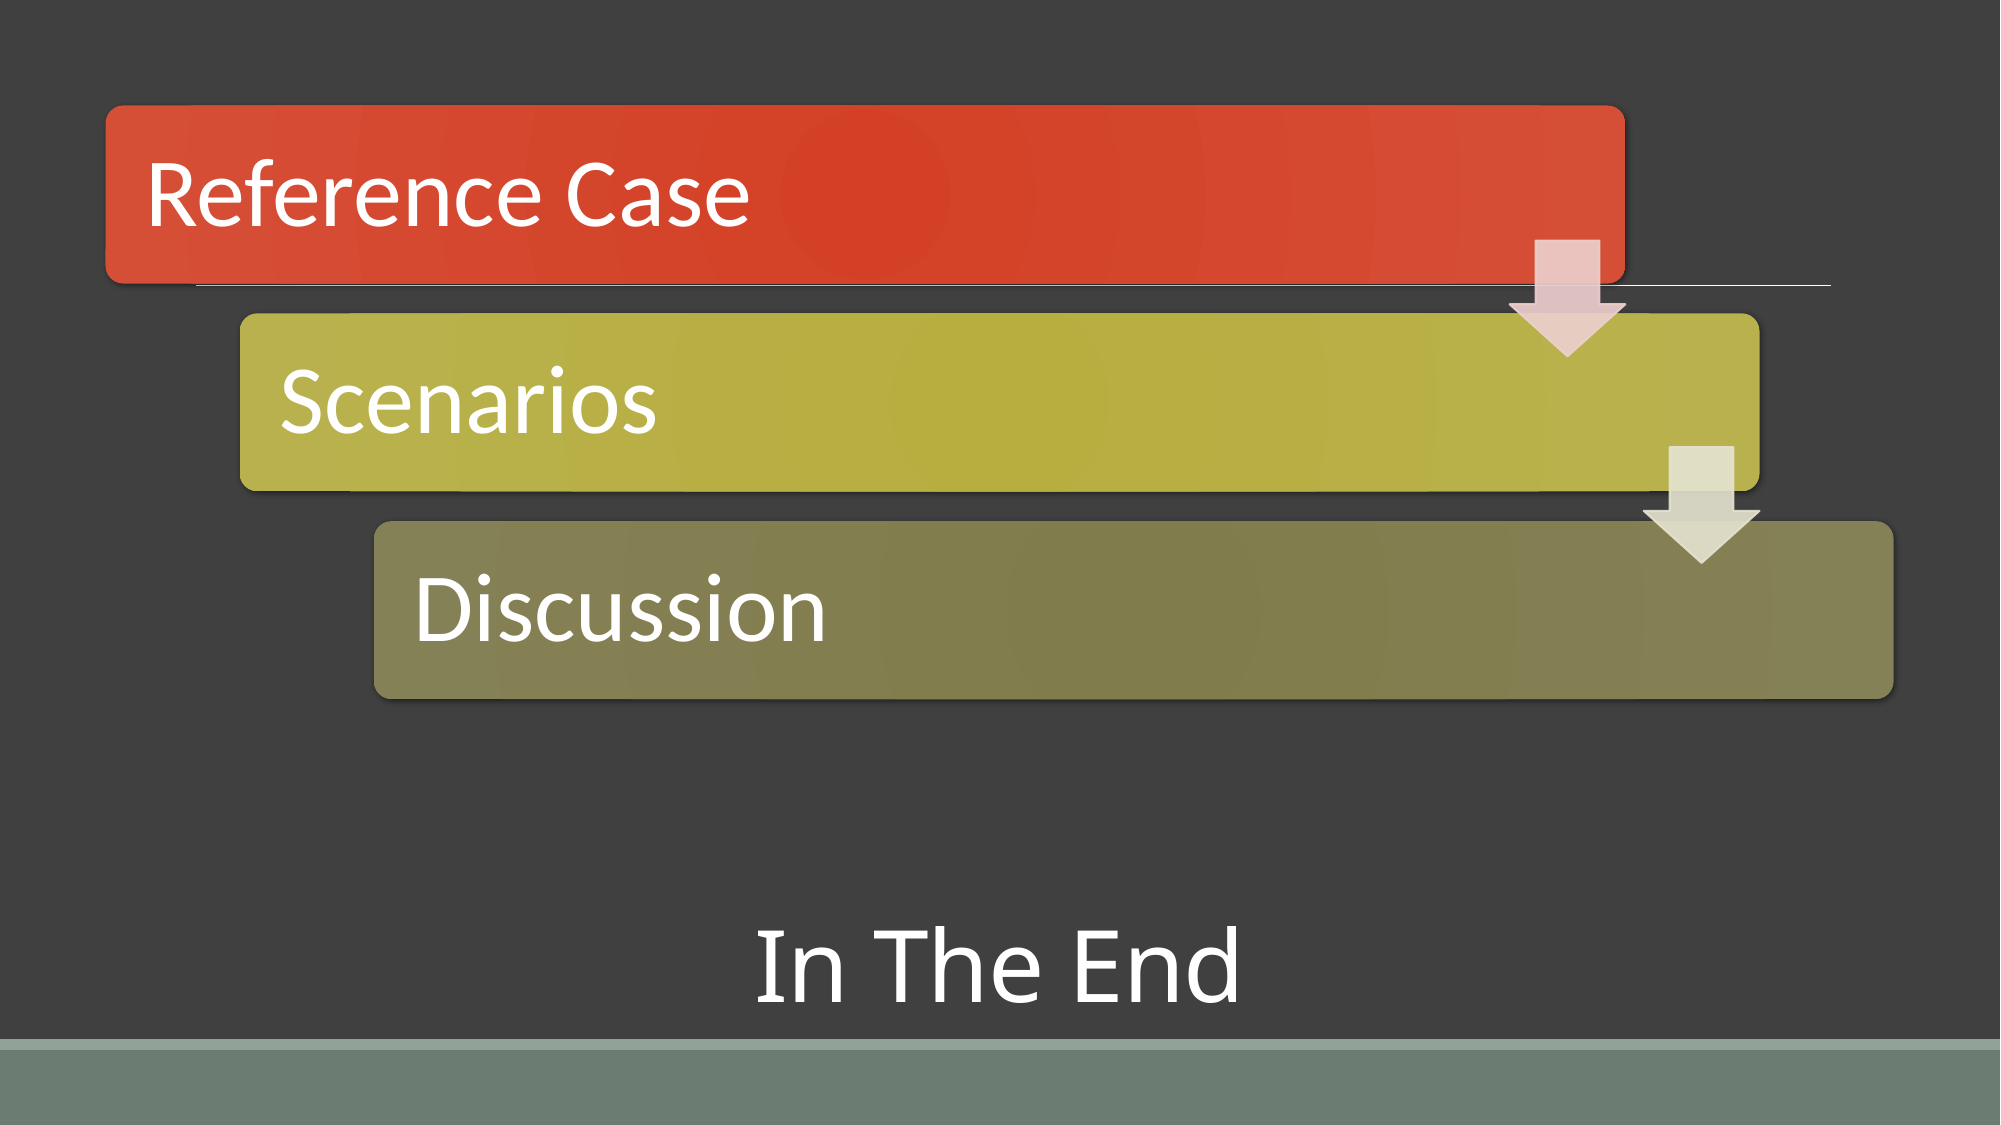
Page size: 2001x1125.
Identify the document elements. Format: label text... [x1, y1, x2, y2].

title In The End [174, 861, 1825, 1031]
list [104, 104, 1895, 700]
